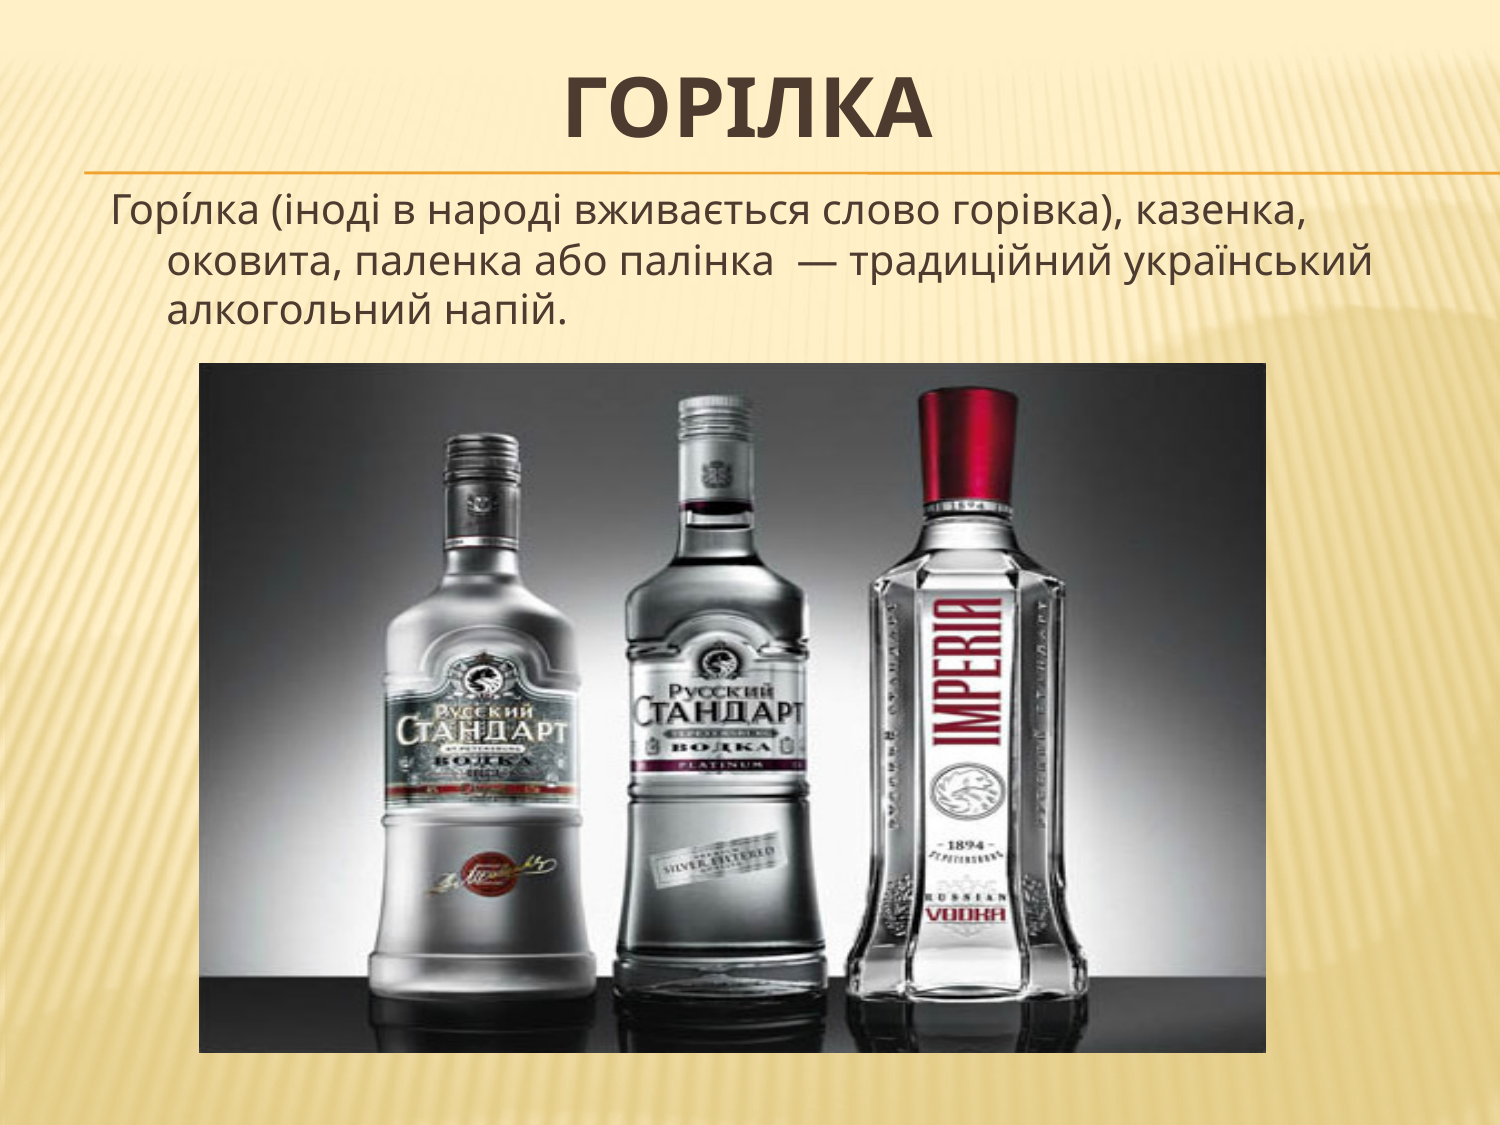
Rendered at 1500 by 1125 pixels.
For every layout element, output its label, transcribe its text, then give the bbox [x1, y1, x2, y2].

title горілка [35, 35, 1461, 173]
list Горі́лка (іноді в народі вживається слово горівка), казенка, оковита, паленка або палінка — традиційний український алкогольний напій. [95, 175, 1500, 355]
picture [198, 362, 1266, 1053]
